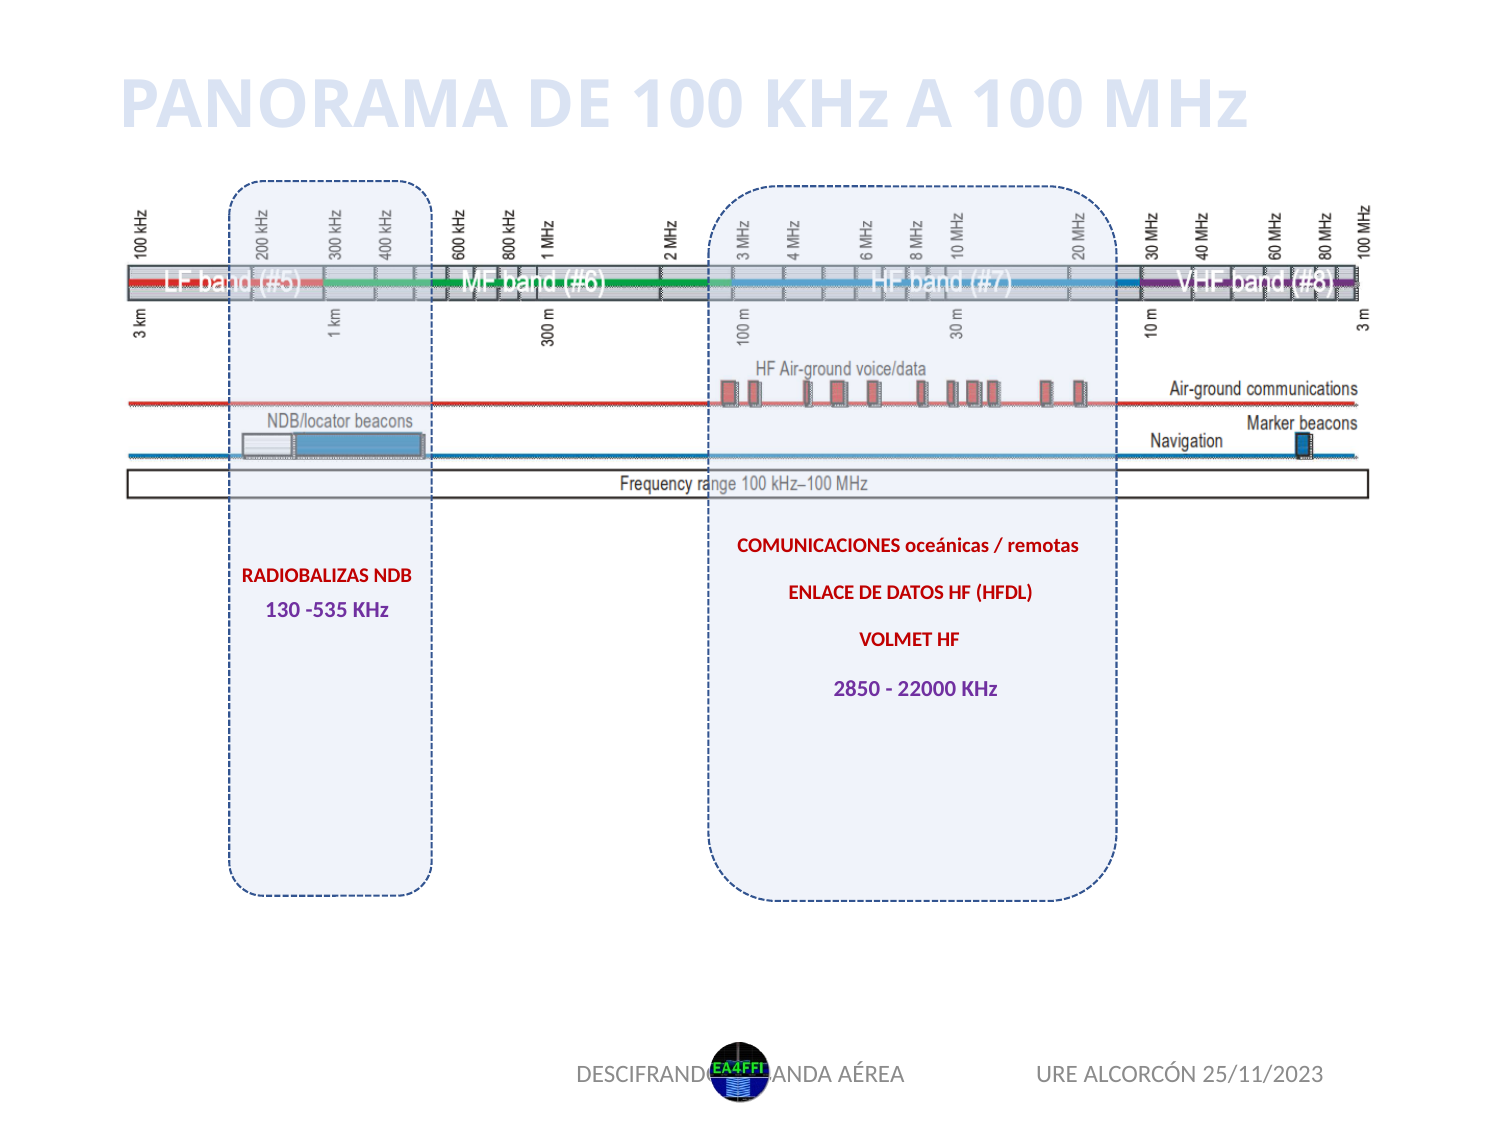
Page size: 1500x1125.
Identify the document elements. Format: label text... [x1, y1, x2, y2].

text_box VOLMET HF [708, 618, 1111, 659]
title PANORAMA DE 100 KHz A 100 MHz [103, 59, 1397, 153]
footer DESCIFRANDO LA BANDA AÉREA URE ALCORCÓN 25/11/2023 [59, 1042, 689, 1103]
text_box [738, 185, 1087, 197]
text_box COMUNICACIONES oceánicas / remotas [707, 523, 1110, 564]
text_box RADIOBALIZAS NDB [220, 553, 433, 594]
picture [109, 197, 1389, 510]
text_box 130 -535 KHz [231, 587, 423, 630]
text_box [228, 510, 433, 553]
text_box [707, 510, 1118, 902]
footer DESCIFRANDO LA BANDA AÉREA URE ALCORCÓN 25/11/2023 [791, 1042, 1420, 1103]
text_box [233, 180, 427, 197]
text_box ENLACE DE DATOS HF (HFDL) [709, 571, 1112, 612]
text_box [228, 594, 433, 897]
text_box 2850 - 22000 KHz [797, 666, 1035, 709]
picture [689, 1042, 791, 1104]
